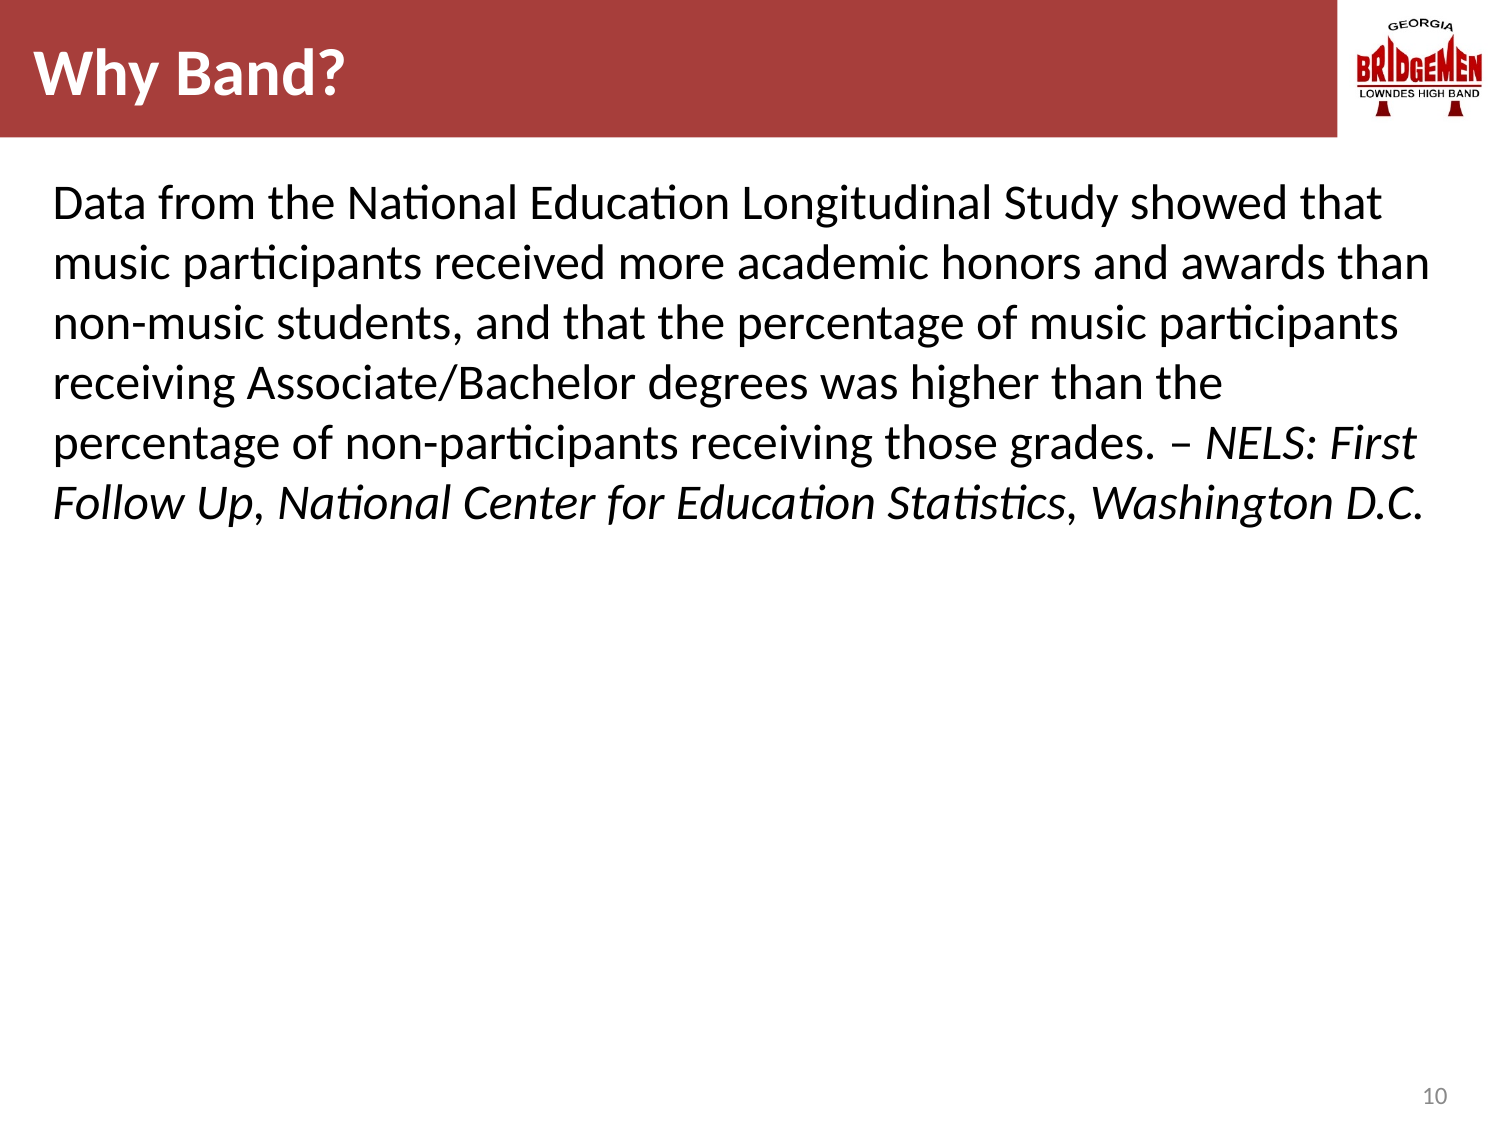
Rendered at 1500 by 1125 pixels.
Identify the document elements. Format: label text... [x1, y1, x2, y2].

list Data from the National Education Longitudinal Study showed that music participants received more academic honors and awards than non-music students, and that the percentage of music participants receiving Associate/Bachelor degrees was higher than the percentage of non-participants receiving those grades. – NELS: First Follow Up, National Center for Education Statistics, Washington D.C. [37, 162, 1463, 1063]
slide_number 10 [1112, 1065, 1463, 1125]
title Why Band? [0, 0, 1338, 138]
picture [1349, 0, 1488, 138]
